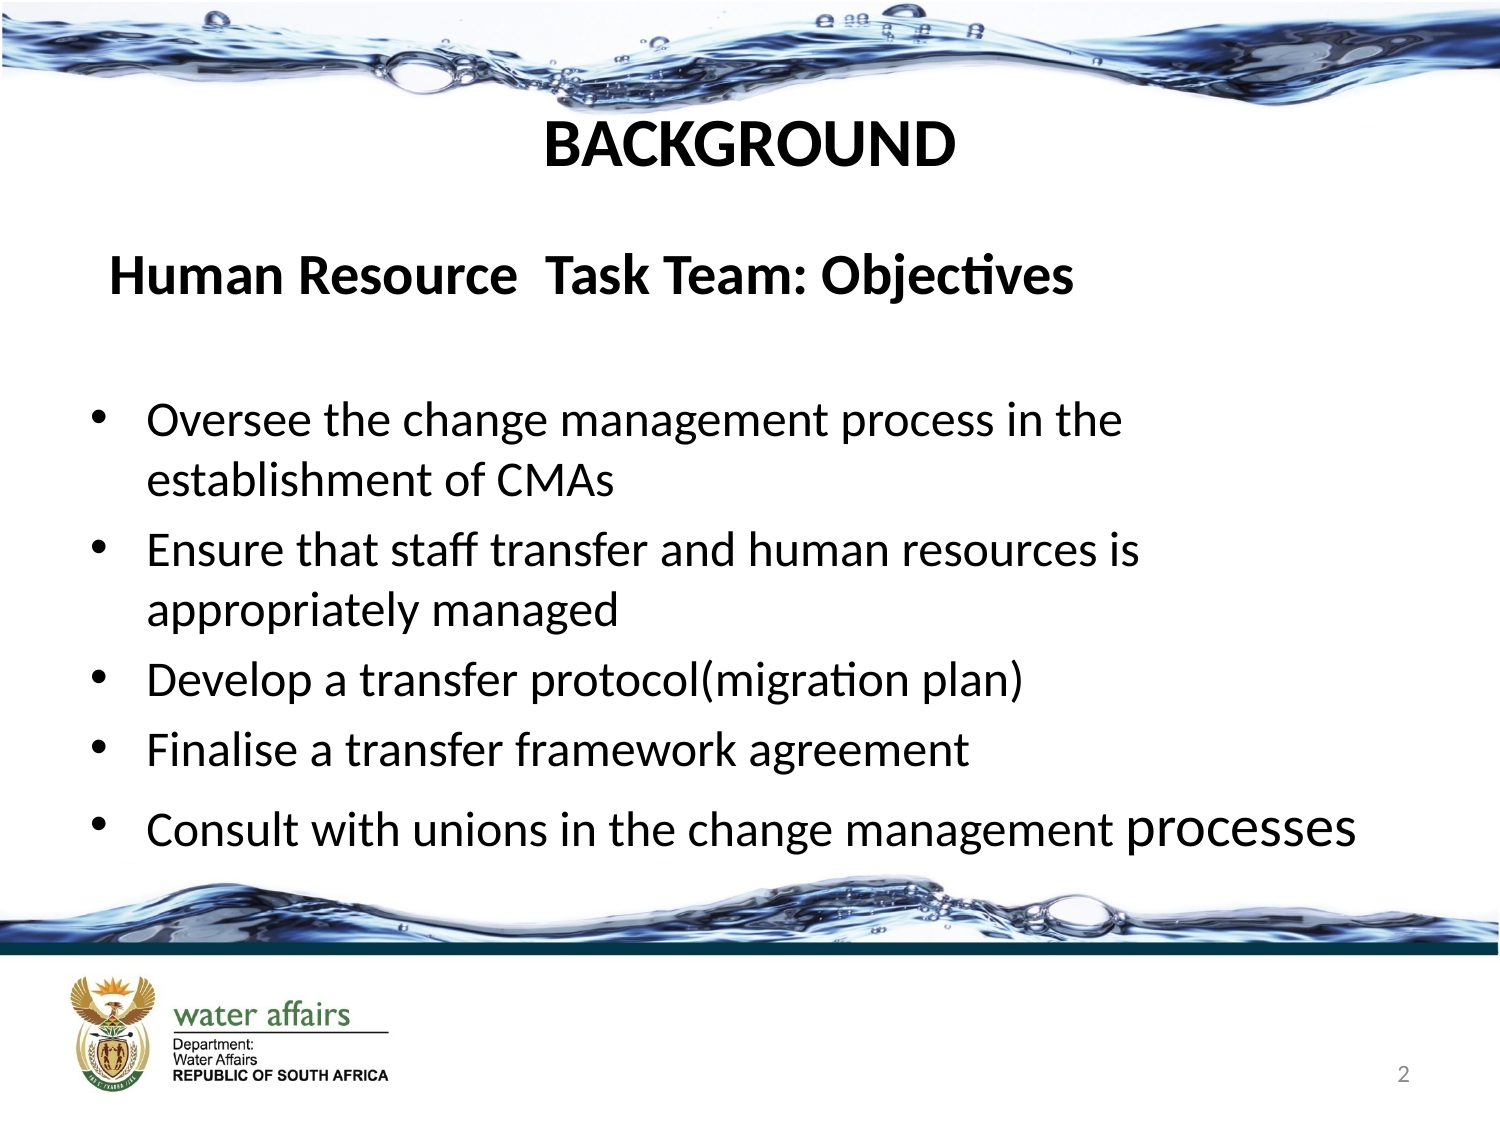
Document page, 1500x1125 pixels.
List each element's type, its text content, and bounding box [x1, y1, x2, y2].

slide_number 2 [1074, 1042, 1425, 1103]
title BACKGROUND [74, 24, 1426, 137]
picture [0, 2, 1500, 1123]
list Human Resource Task Team: Objectives Oversee the change management process in the establishment of CMAs Ensure that staff transfer and human resources is appropriately managed Develop a transfer protocol(migration plan) Finalise a transfer framework agreement Consult with unions in the change management processes [74, 137, 1426, 876]
